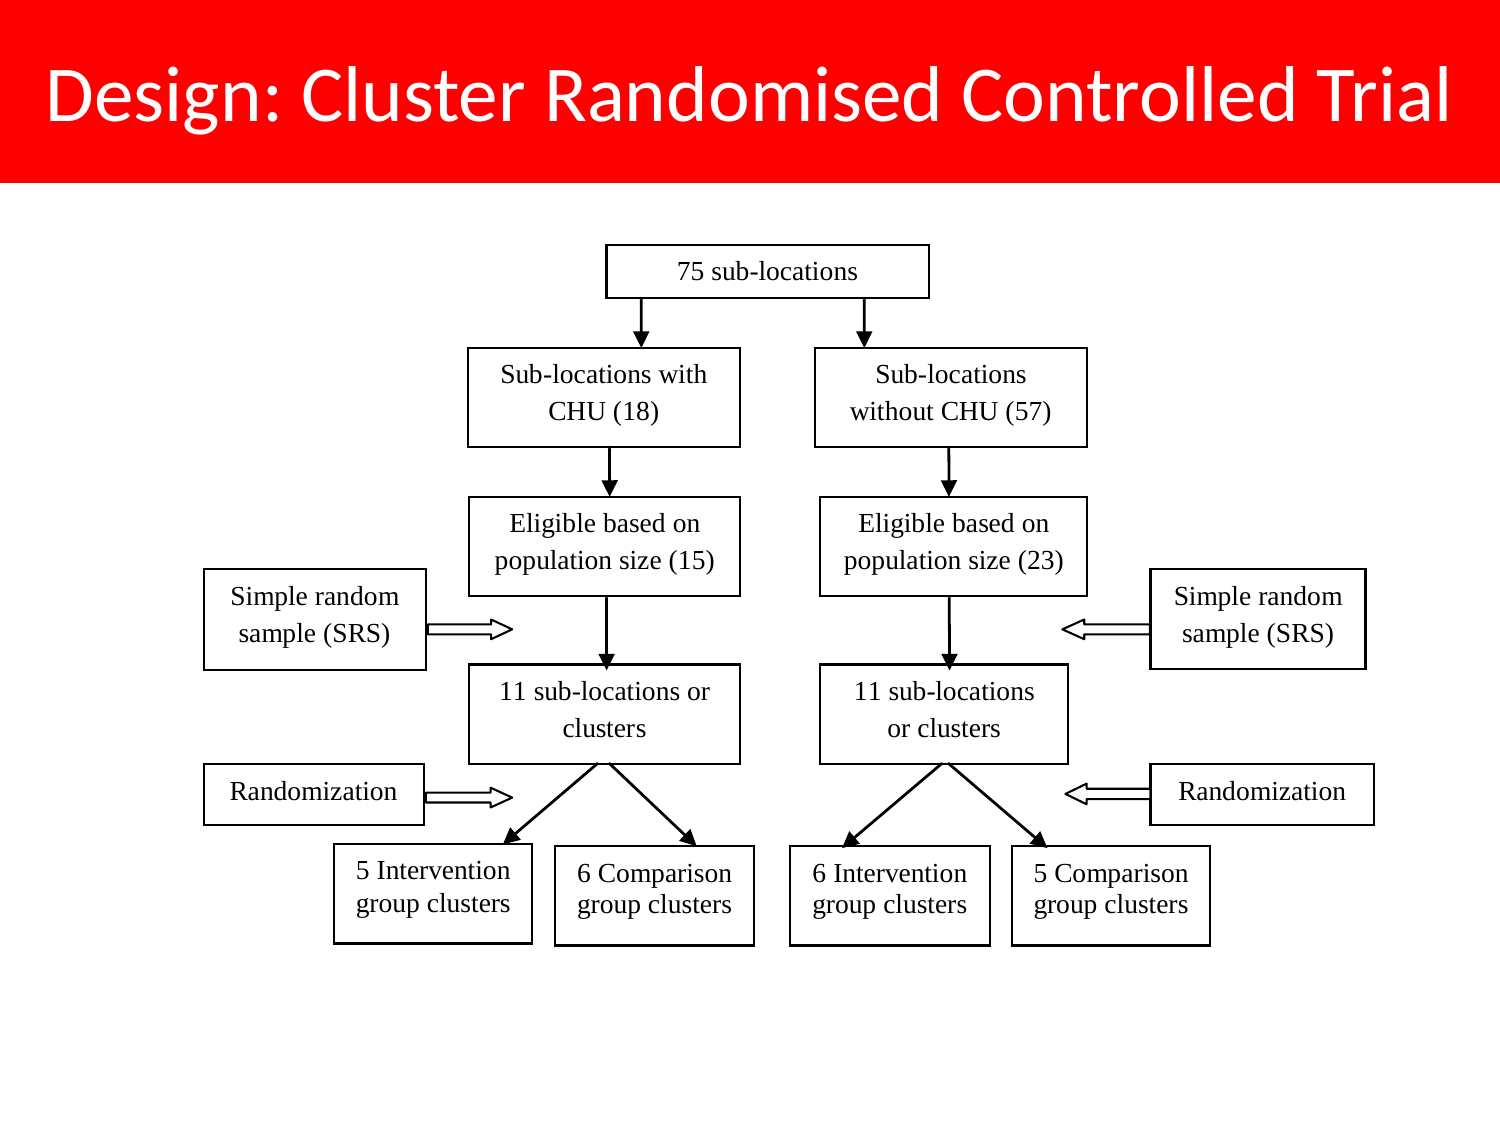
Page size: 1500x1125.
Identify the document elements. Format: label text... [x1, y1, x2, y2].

title Design: Cluster Randomised Controlled Trial [0, 0, 1500, 183]
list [145, 176, 1389, 981]
